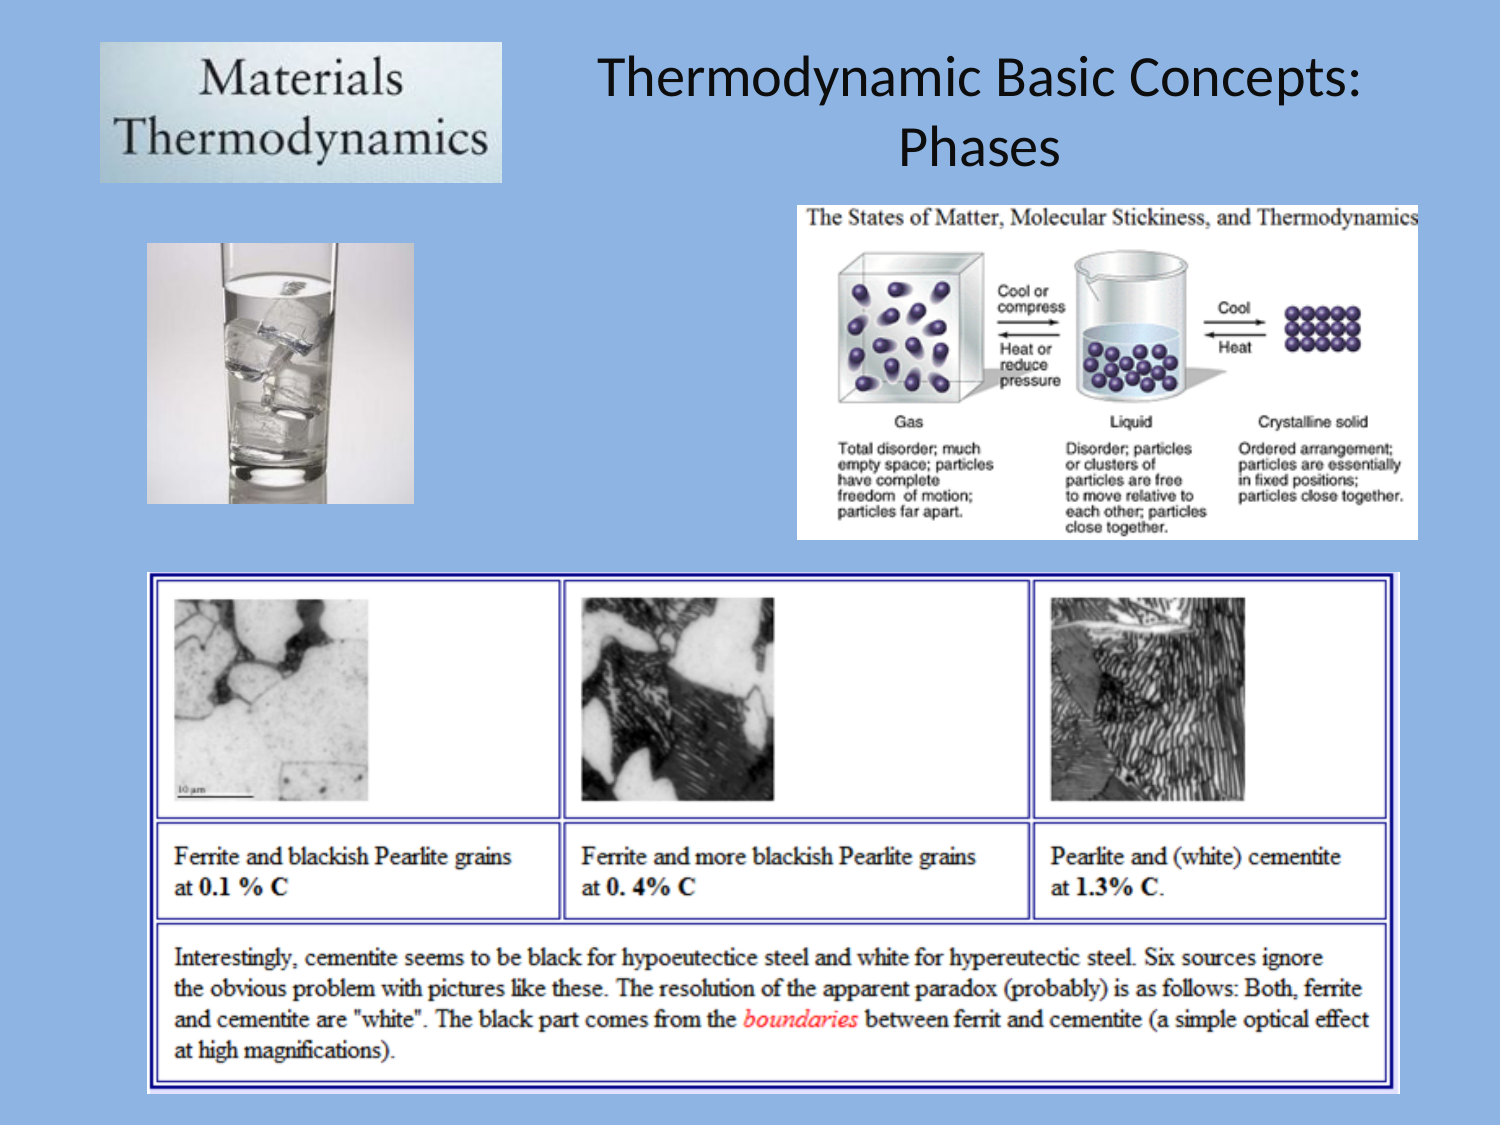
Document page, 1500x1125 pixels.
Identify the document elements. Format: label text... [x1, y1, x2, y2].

picture [147, 242, 414, 504]
picture [796, 205, 1418, 540]
picture [100, 42, 503, 184]
picture [147, 571, 1400, 1095]
text_box Thermodynamic Basic Concepts: Phases [560, 30, 1400, 186]
